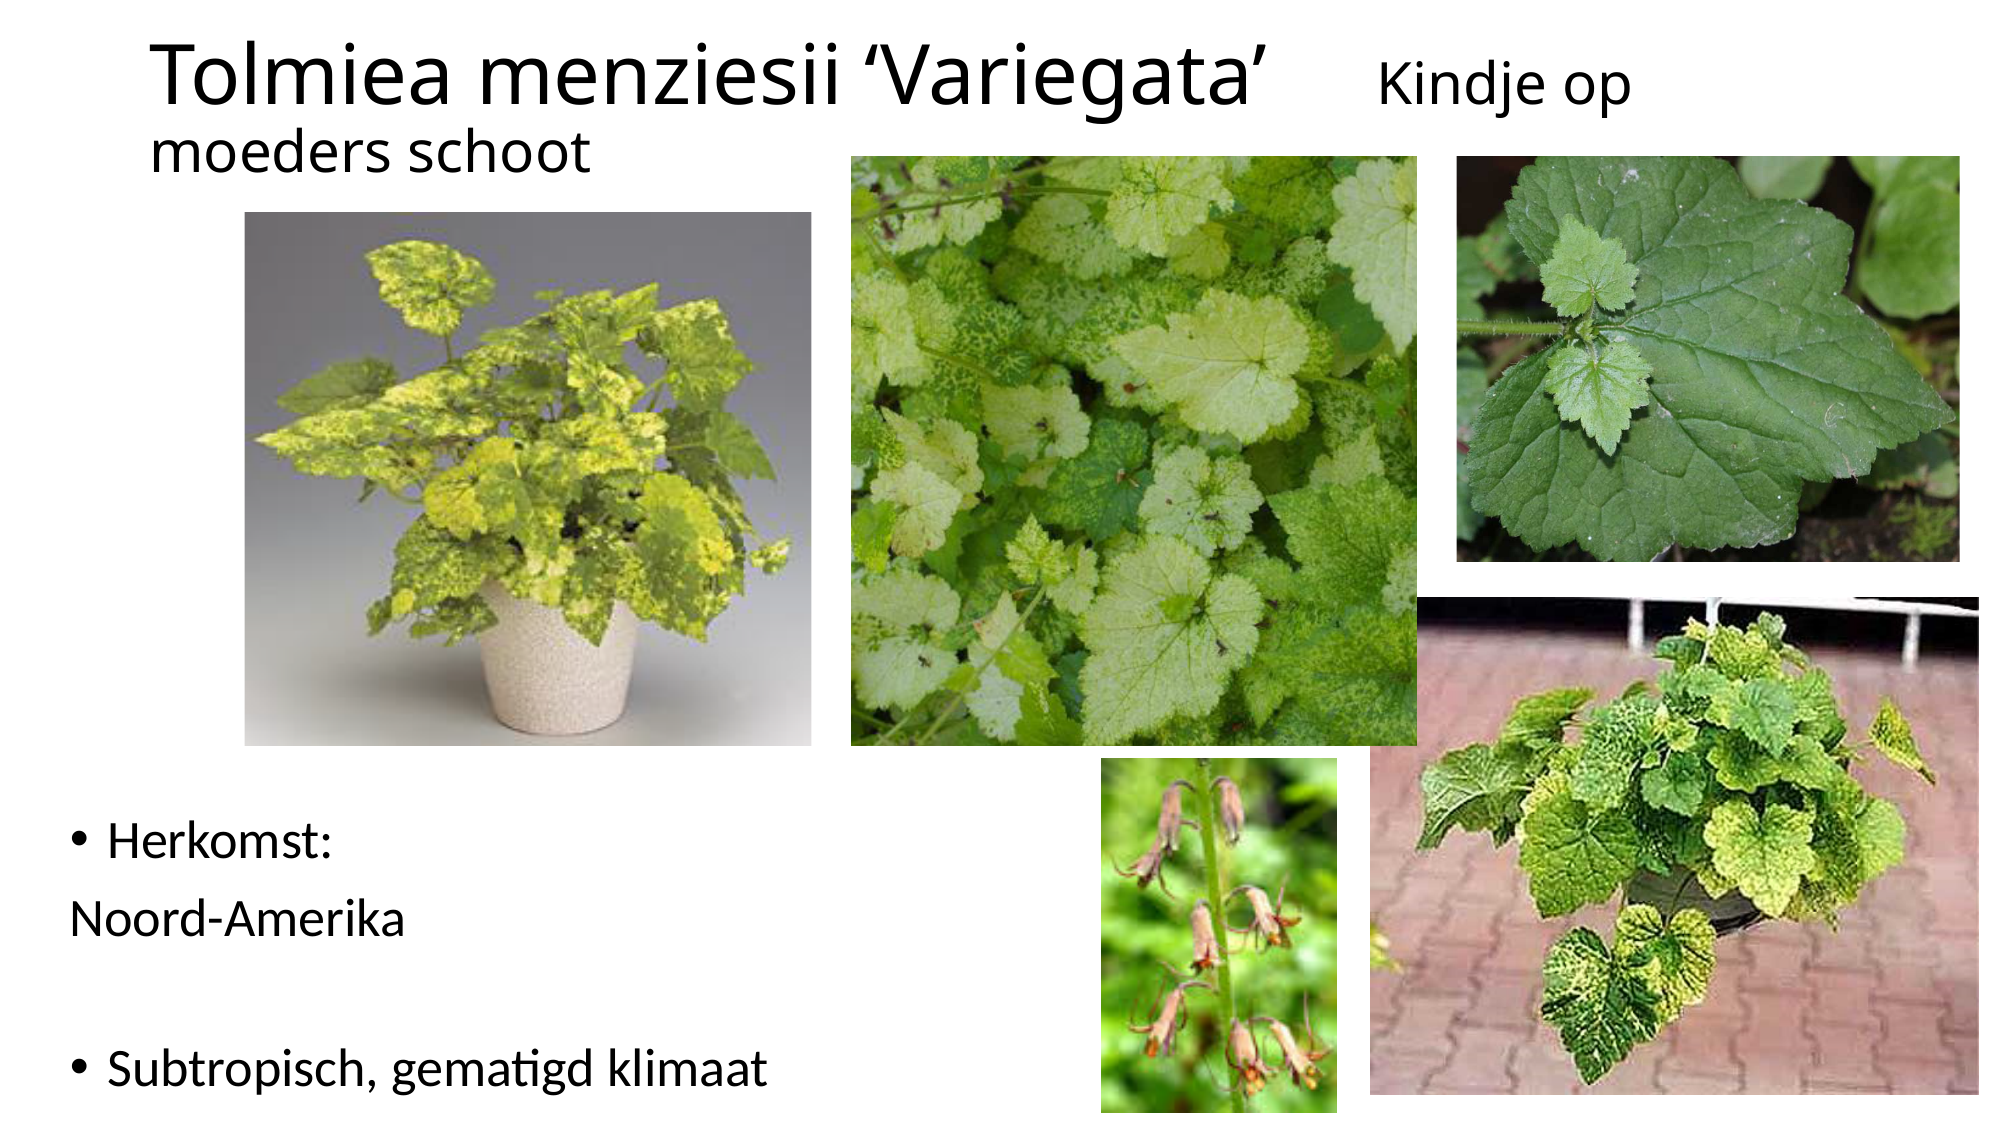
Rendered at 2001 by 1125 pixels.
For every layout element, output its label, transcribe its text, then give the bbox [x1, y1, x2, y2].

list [244, 212, 812, 746]
picture [1456, 156, 1960, 562]
picture [850, 156, 1979, 1095]
title Tolmiea menziesii ‘Variegata’ Kindje op moeders schoot [134, 0, 1860, 218]
text_box Herkomst: Noord-Amerika Subtropisch, gematigd klimaat [55, 804, 902, 1107]
picture [1101, 758, 1337, 1113]
